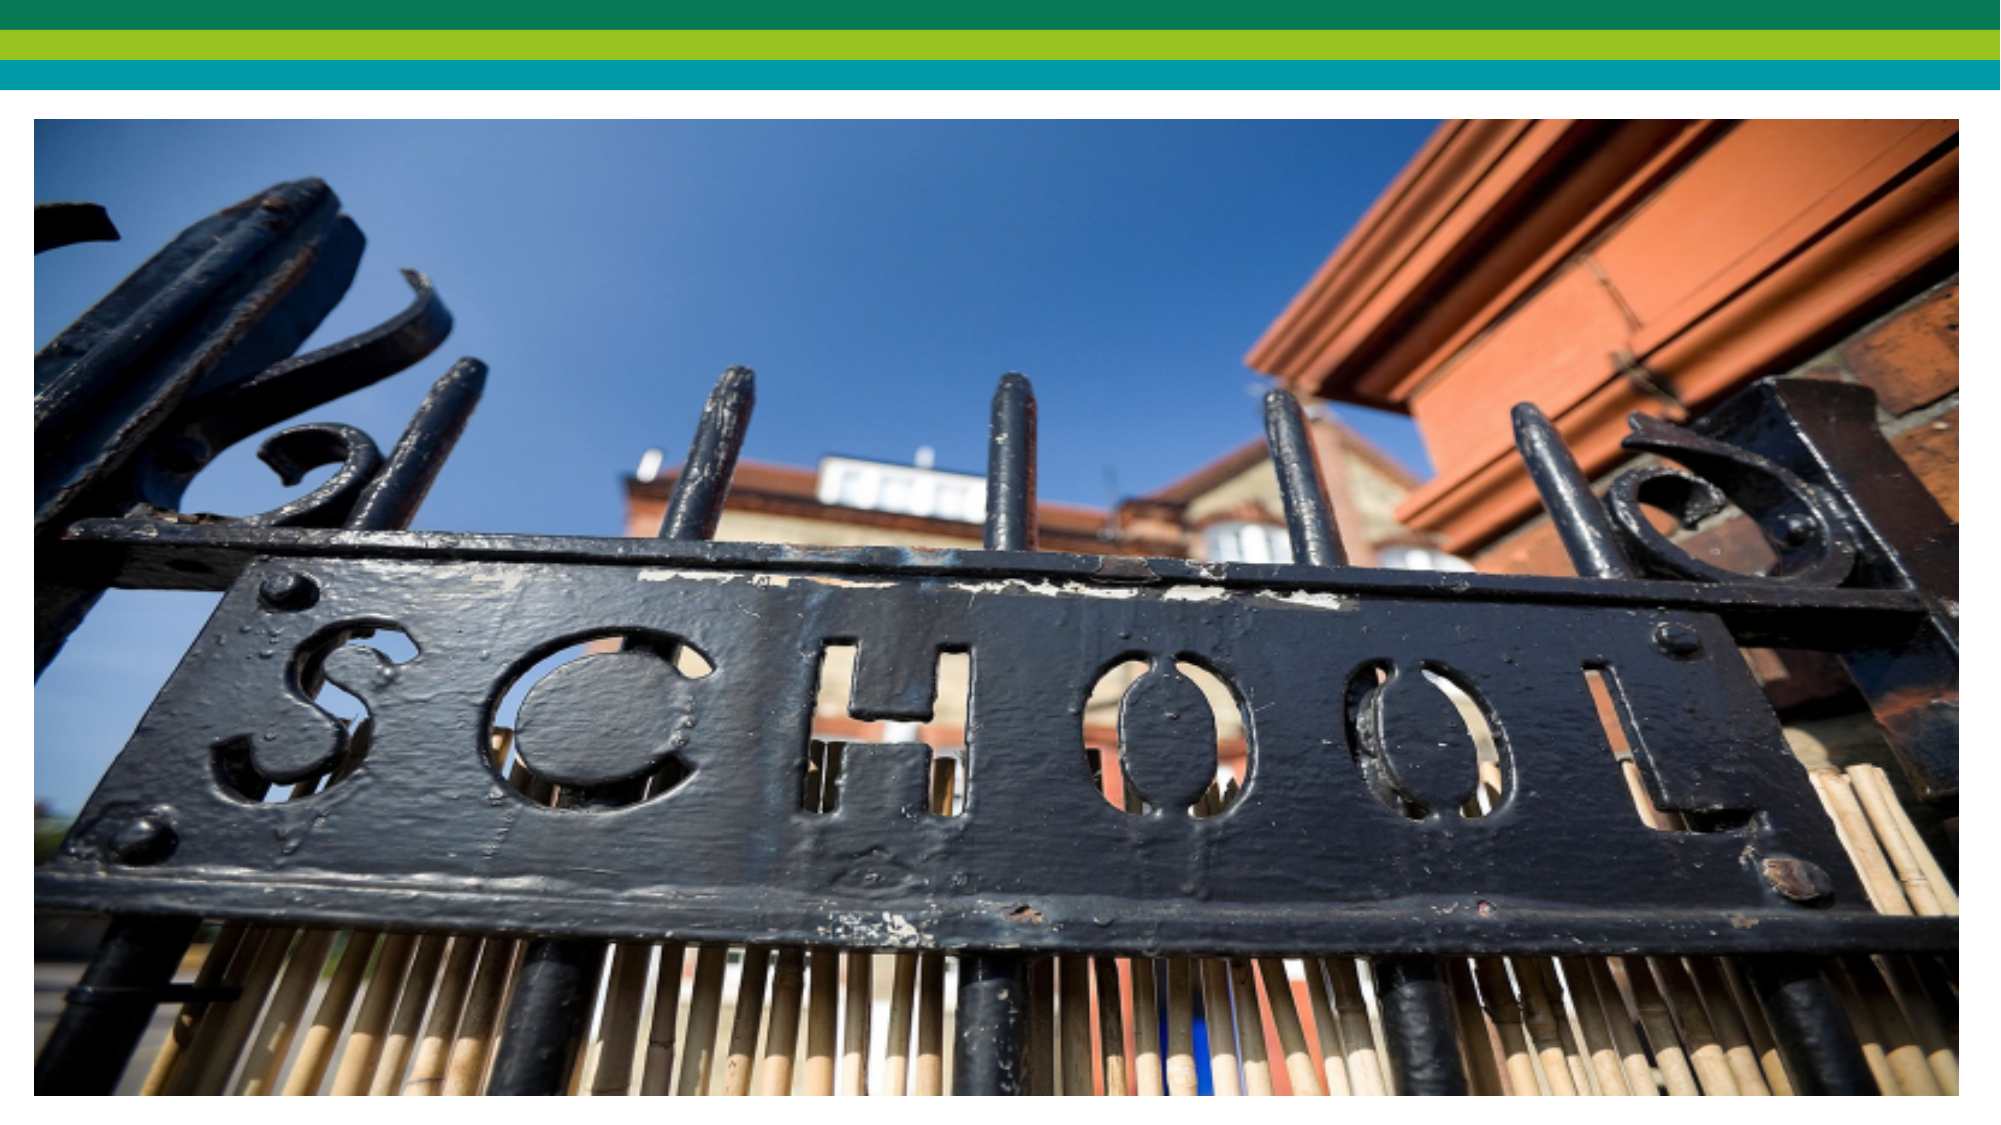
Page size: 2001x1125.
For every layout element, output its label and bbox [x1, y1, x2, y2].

picture [33, 119, 1959, 1096]
